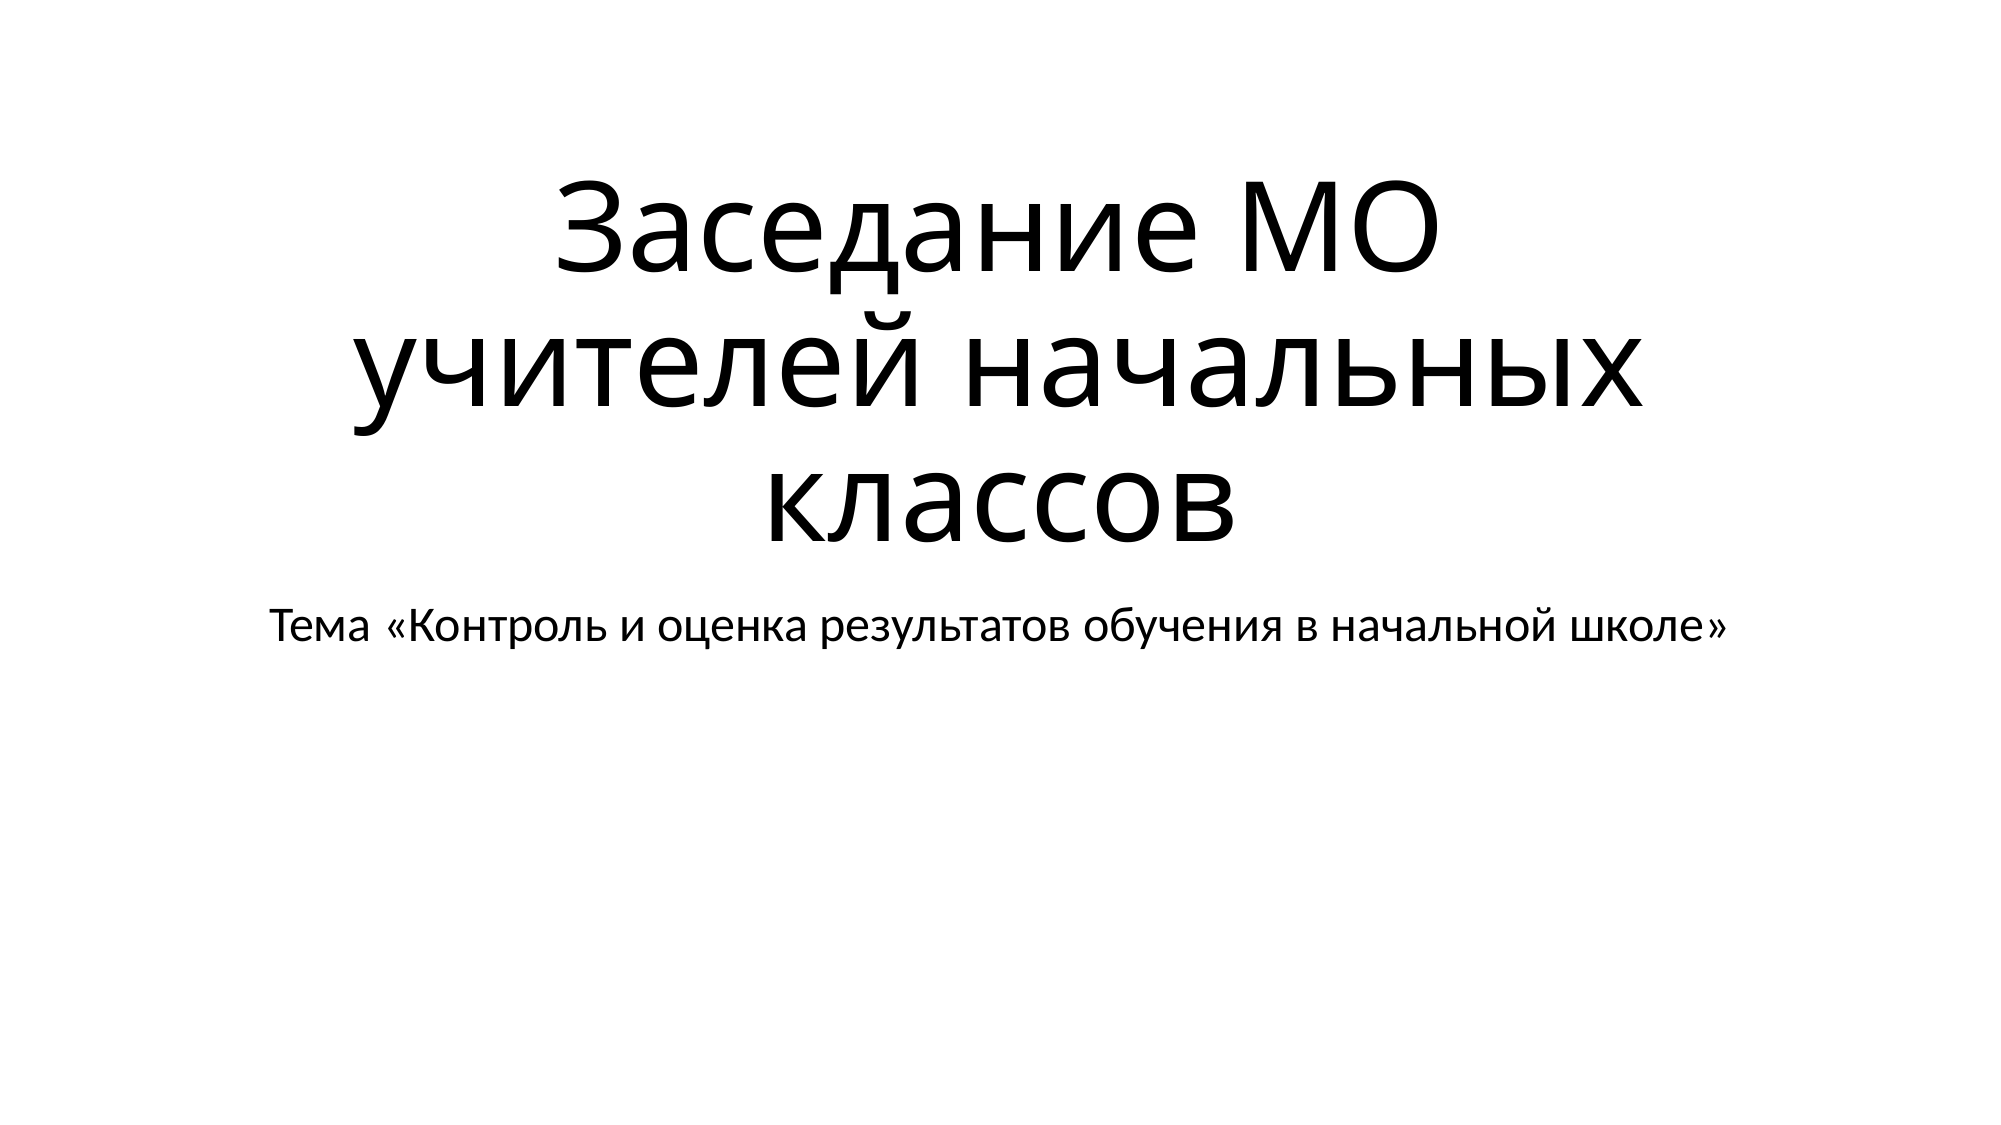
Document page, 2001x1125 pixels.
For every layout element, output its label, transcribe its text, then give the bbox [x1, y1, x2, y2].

title Заседание МО учителей начальных классов [249, 184, 1750, 576]
subtitle Тема «Контроль и оценка результатов обучения в начальной школе» [249, 590, 1750, 863]
